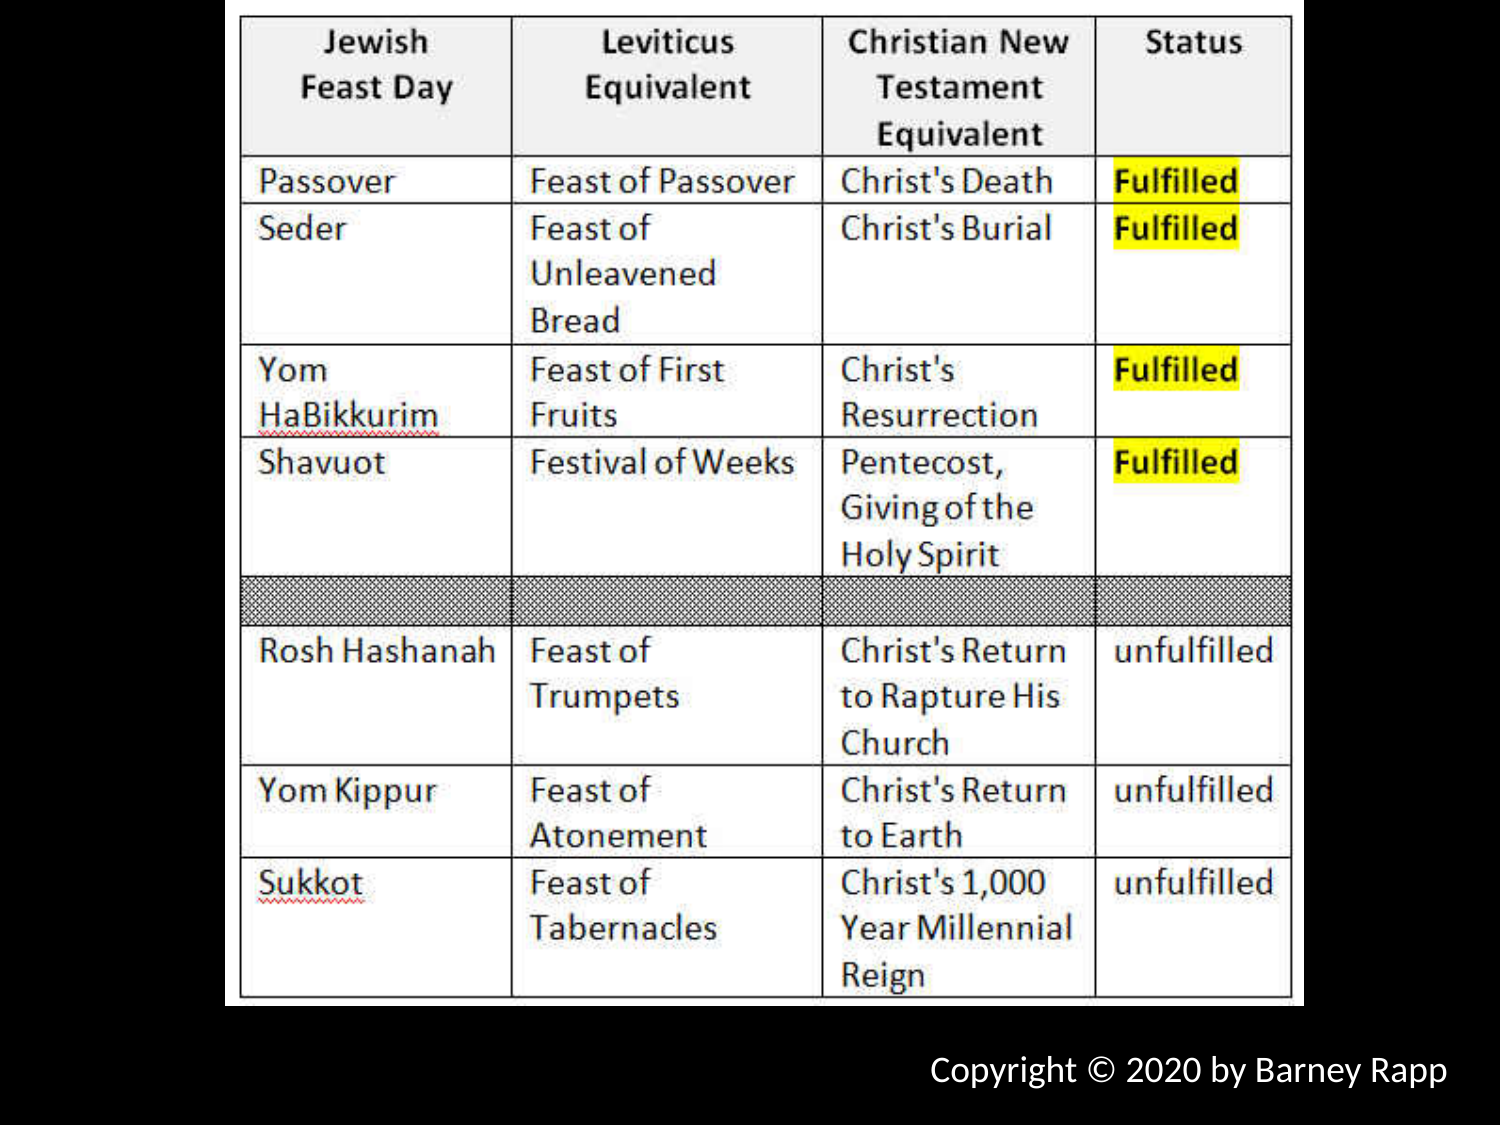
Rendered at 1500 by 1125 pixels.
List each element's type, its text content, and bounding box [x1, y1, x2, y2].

picture [224, 0, 1304, 1006]
text_box Copyright © 2020 by Barney Rapp [915, 1037, 1464, 1098]
